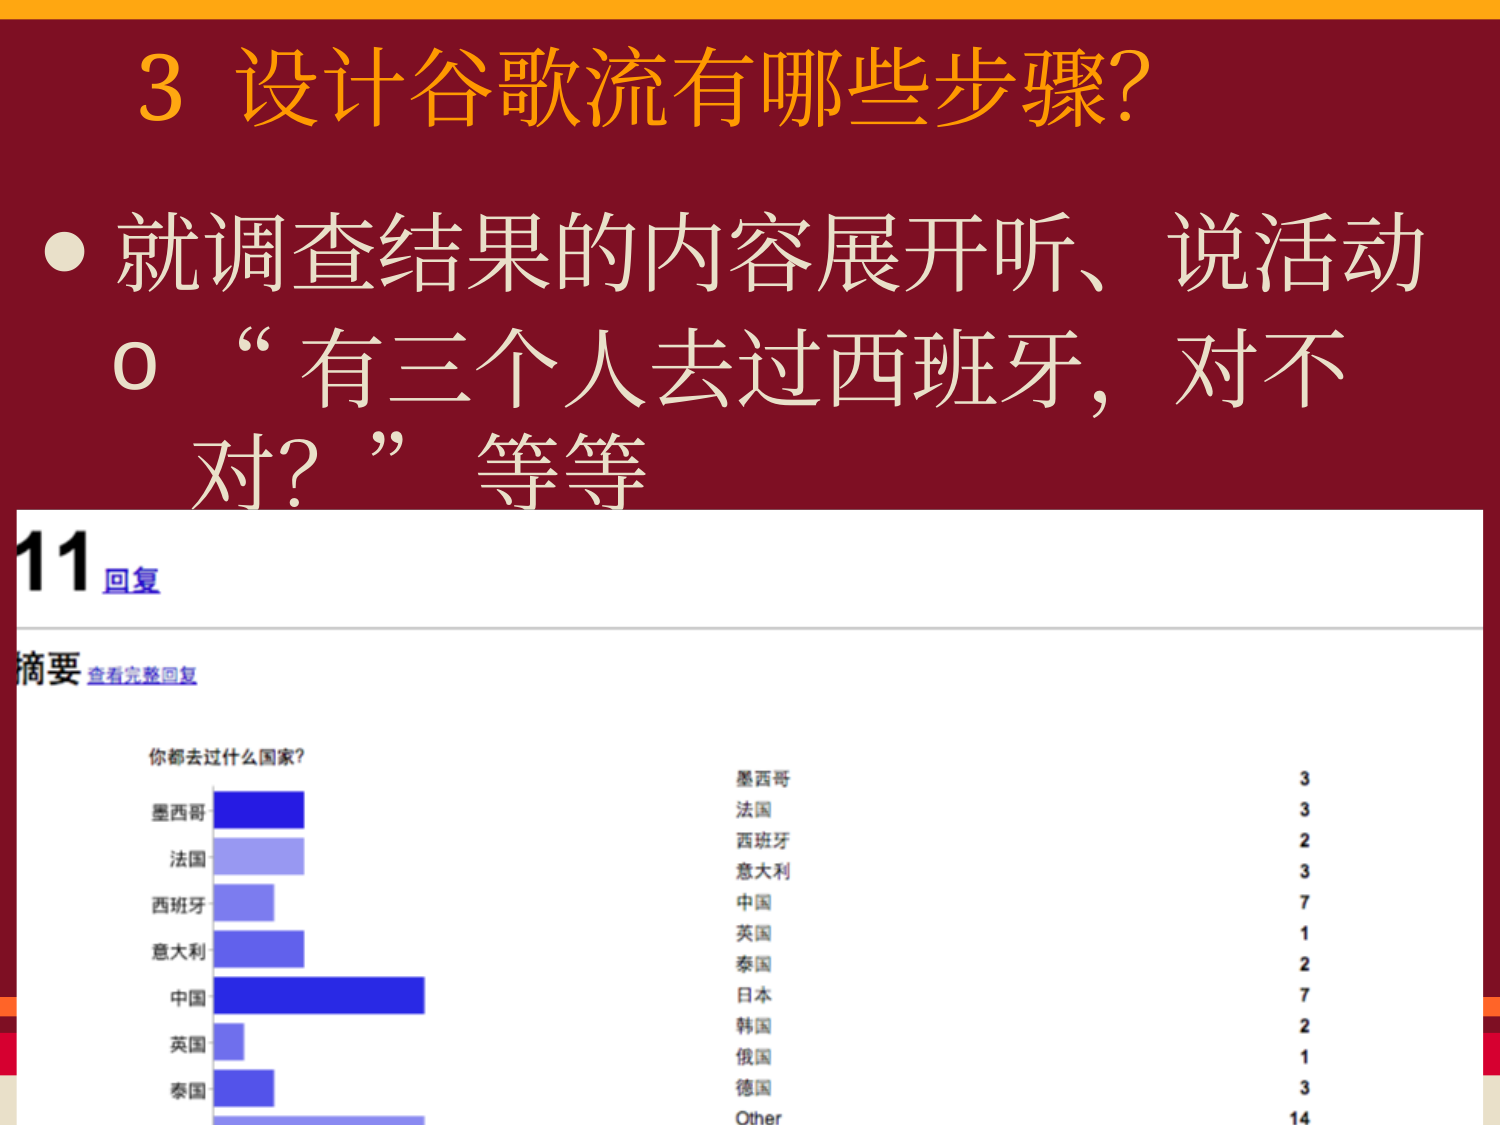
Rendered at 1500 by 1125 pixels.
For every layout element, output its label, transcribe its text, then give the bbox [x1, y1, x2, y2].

text_box [16, 452, 1484, 1125]
title 3 设计谷歌流有哪些步骤？ [75, 45, 1425, 182]
list 就调查结果的内容展开听、说活动 “有三个人去过西班牙，对不对？” 等等 [24, 182, 1444, 452]
